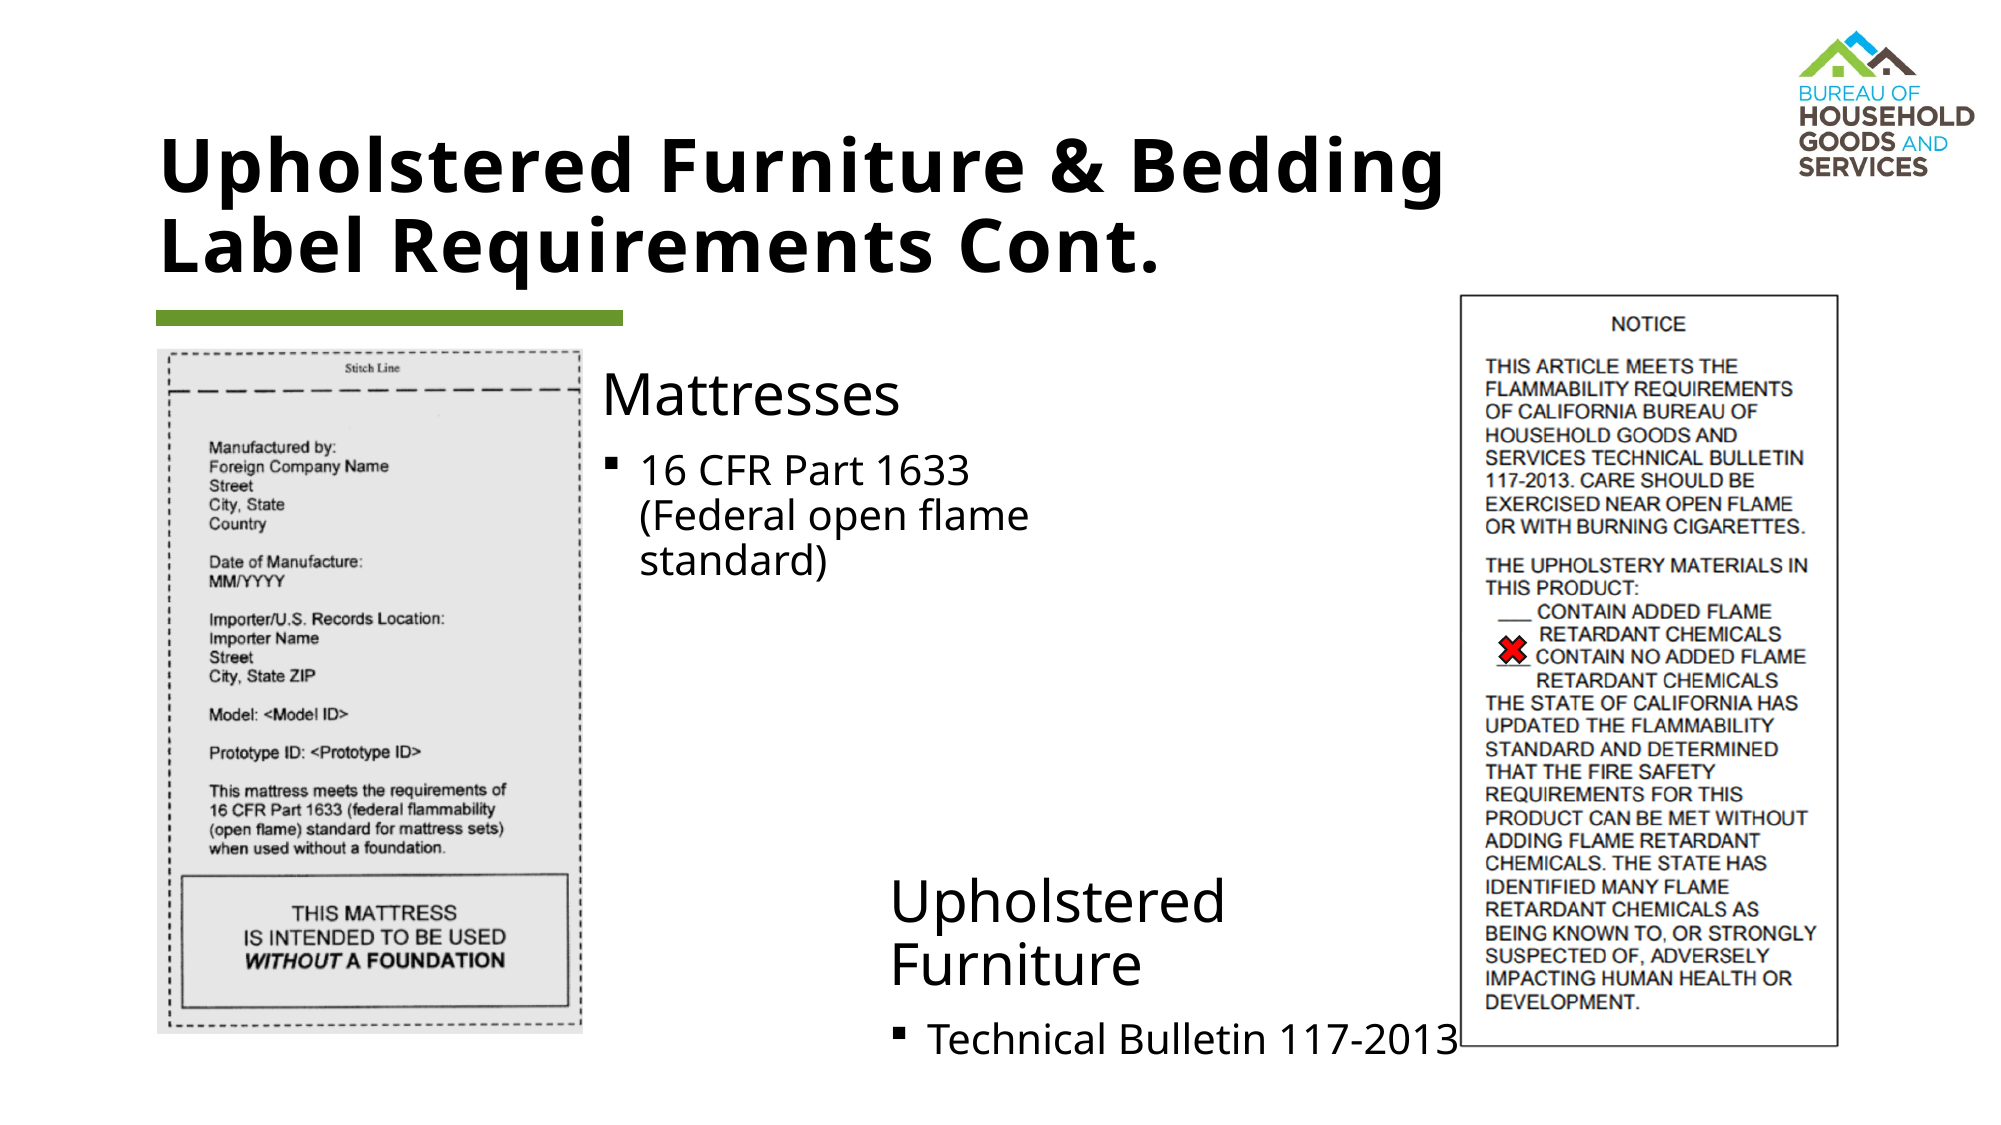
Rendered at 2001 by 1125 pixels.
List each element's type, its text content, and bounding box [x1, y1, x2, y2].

picture [1767, 6, 2000, 225]
text_box Mattresses 16 CFR Part 1633 (Federal open flame standard) [587, 357, 1064, 589]
picture [26, 350, 713, 1033]
title Upholstered Furniture & Bedding Label Requirements Cont. [158, 104, 1454, 289]
text_box Upholstered Furniture Technical Bulletin 117-2013 [874, 864, 1457, 1034]
picture [1457, 288, 1842, 1050]
